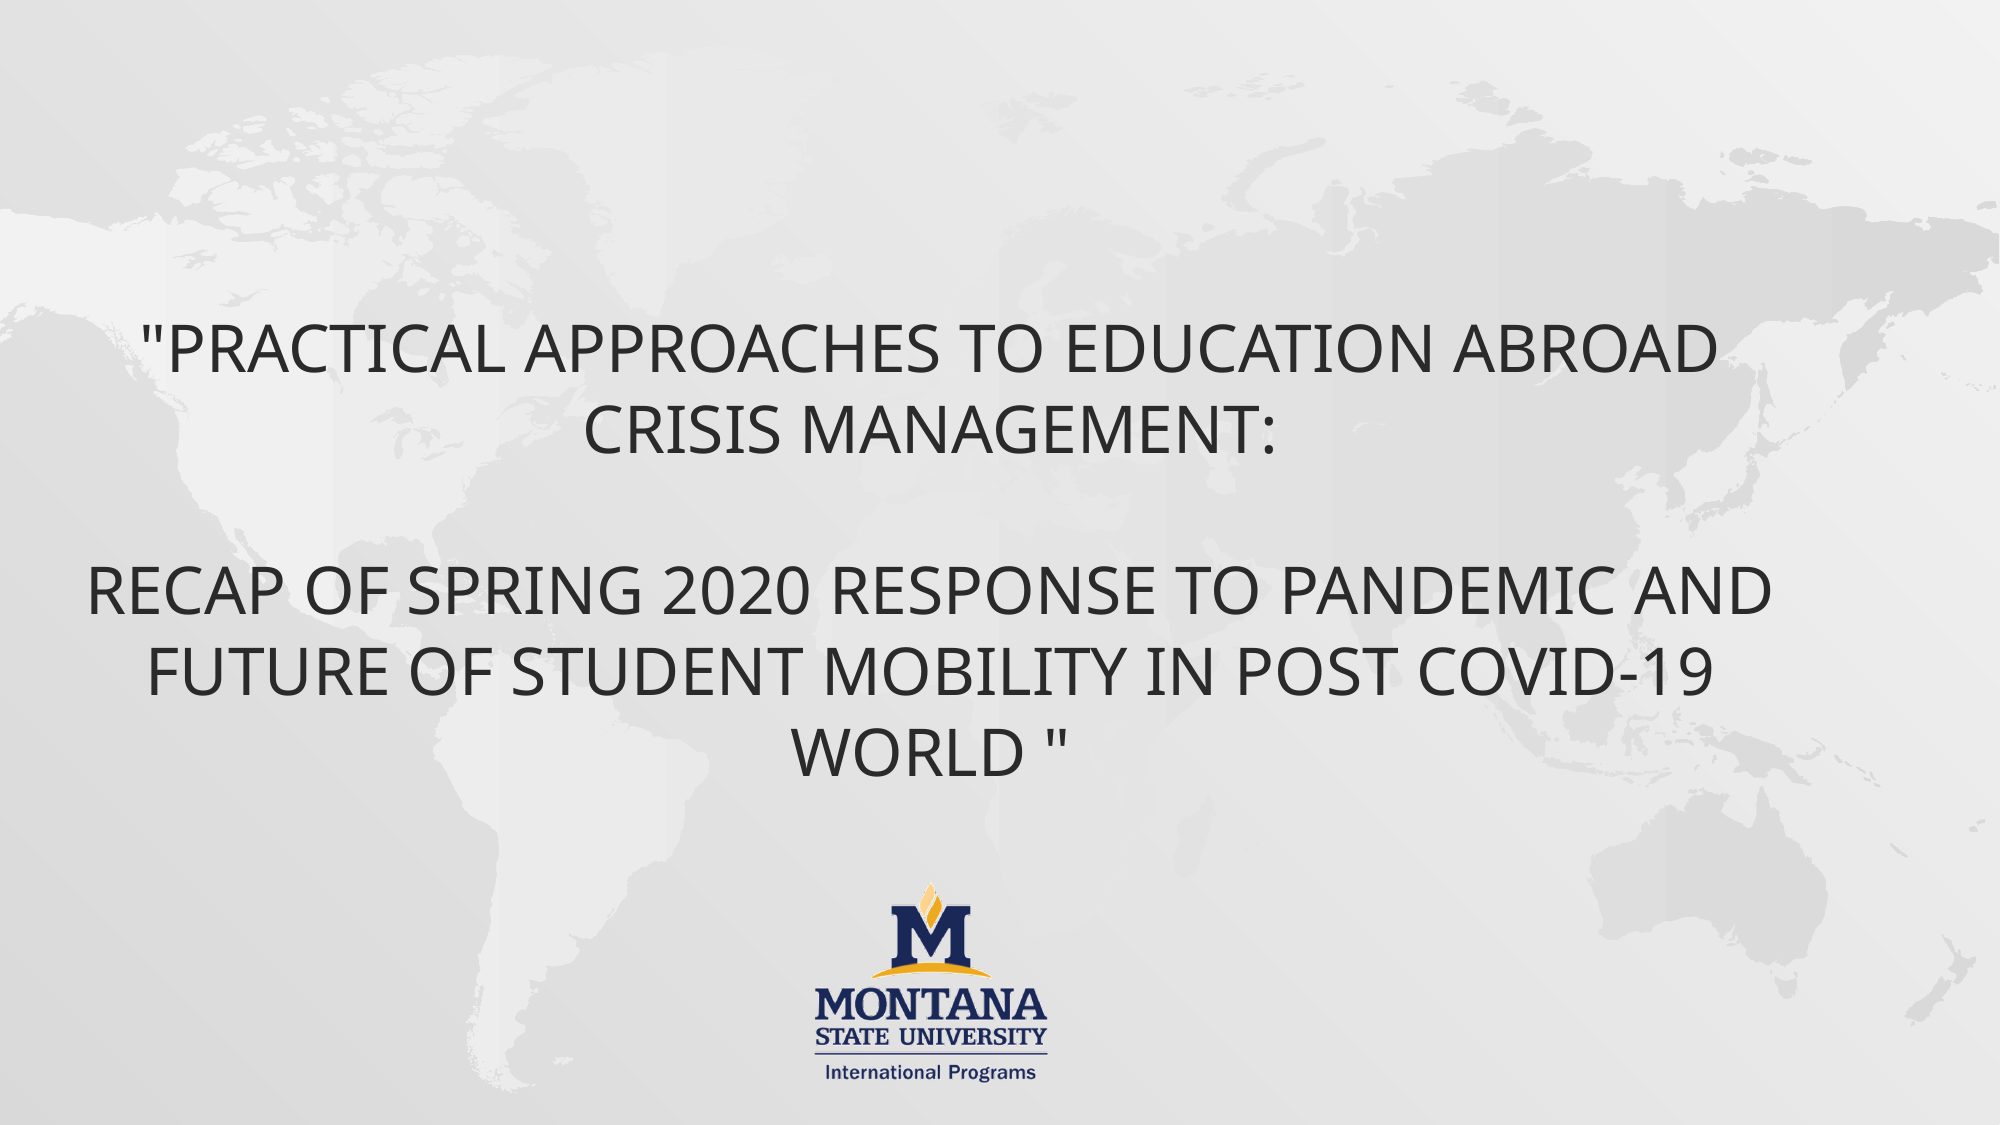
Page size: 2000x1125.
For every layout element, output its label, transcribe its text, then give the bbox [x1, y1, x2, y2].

title "Practical Approaches to Education Abroad Crisis management: Recap of Spring 2020 Response to Pandemic and Future of Student Mobility in Post COVID-19 World " [62, 299, 1800, 800]
picture [774, 839, 1088, 1125]
